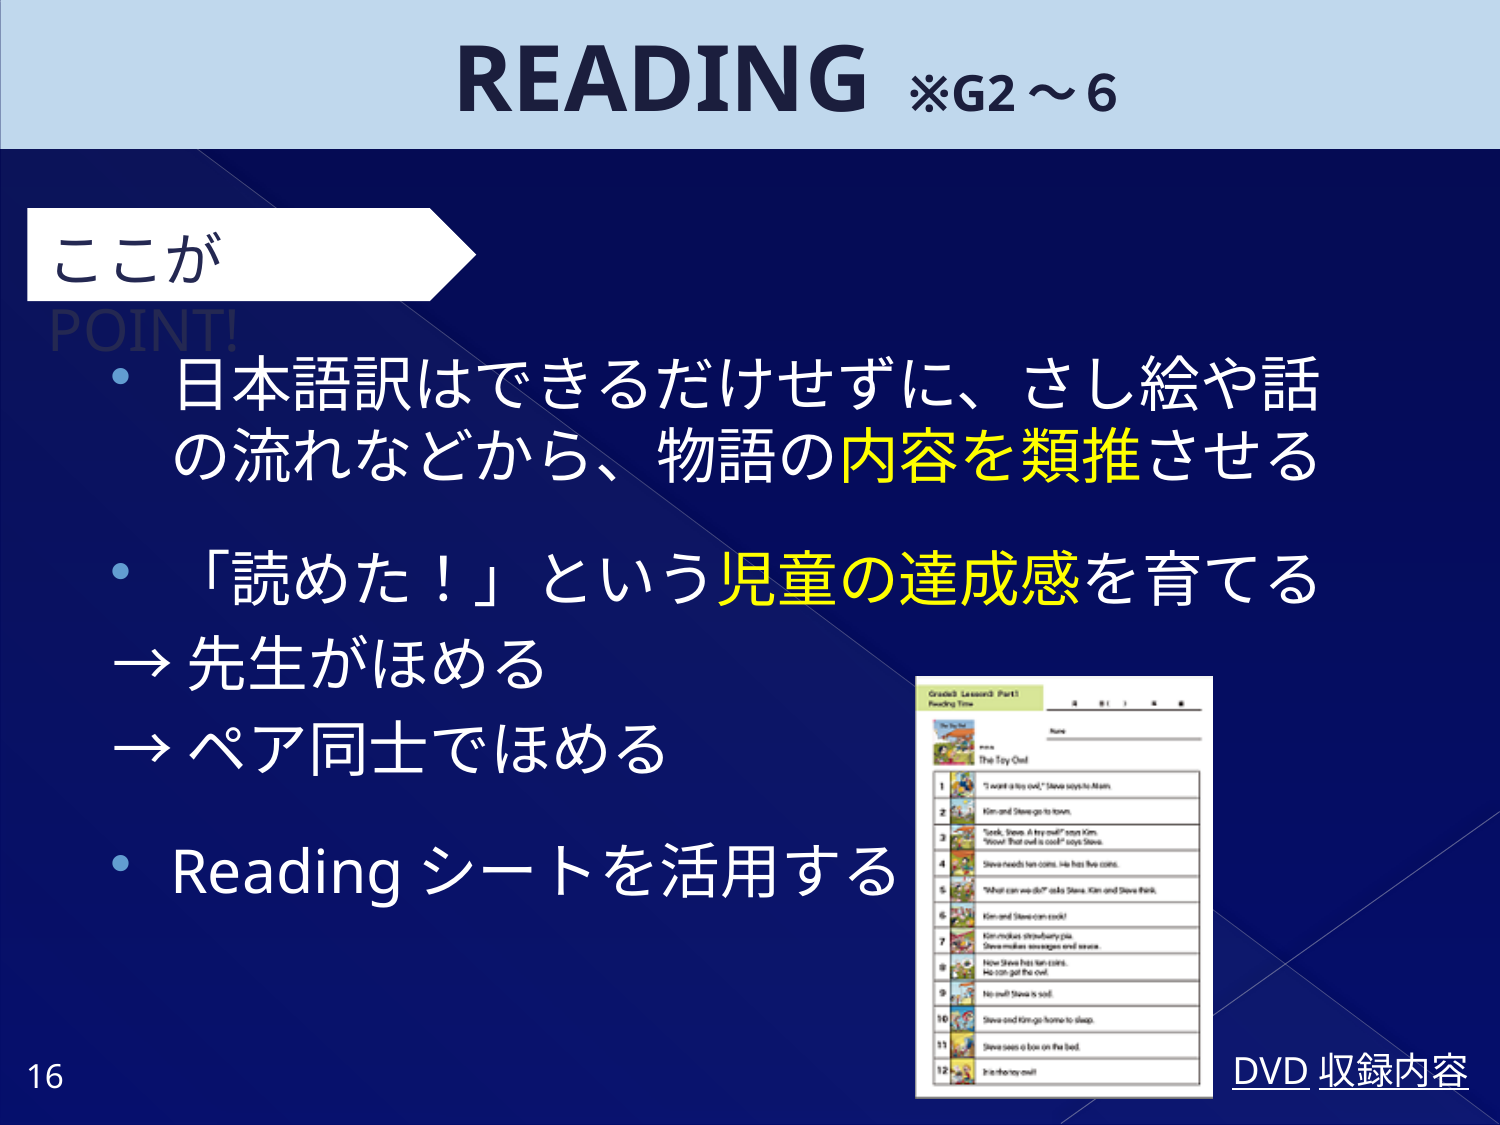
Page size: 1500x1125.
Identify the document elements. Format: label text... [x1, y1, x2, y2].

title READING ※G2～６ [0, 0, 1500, 149]
list 日本語訳はできるだけせずに、さし絵や話の流れなどから、物語の内容を類推させる 「読めた！」という児童の達成感を育てる →先生がほめる →ペア同士でほめる Readingシートを活用する [88, 338, 1341, 1000]
slide_number 16 [3, 1058, 87, 1109]
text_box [27, 207, 477, 302]
picture [915, 676, 1213, 1100]
text_box DVD収録内容 [1213, 1039, 1484, 1100]
